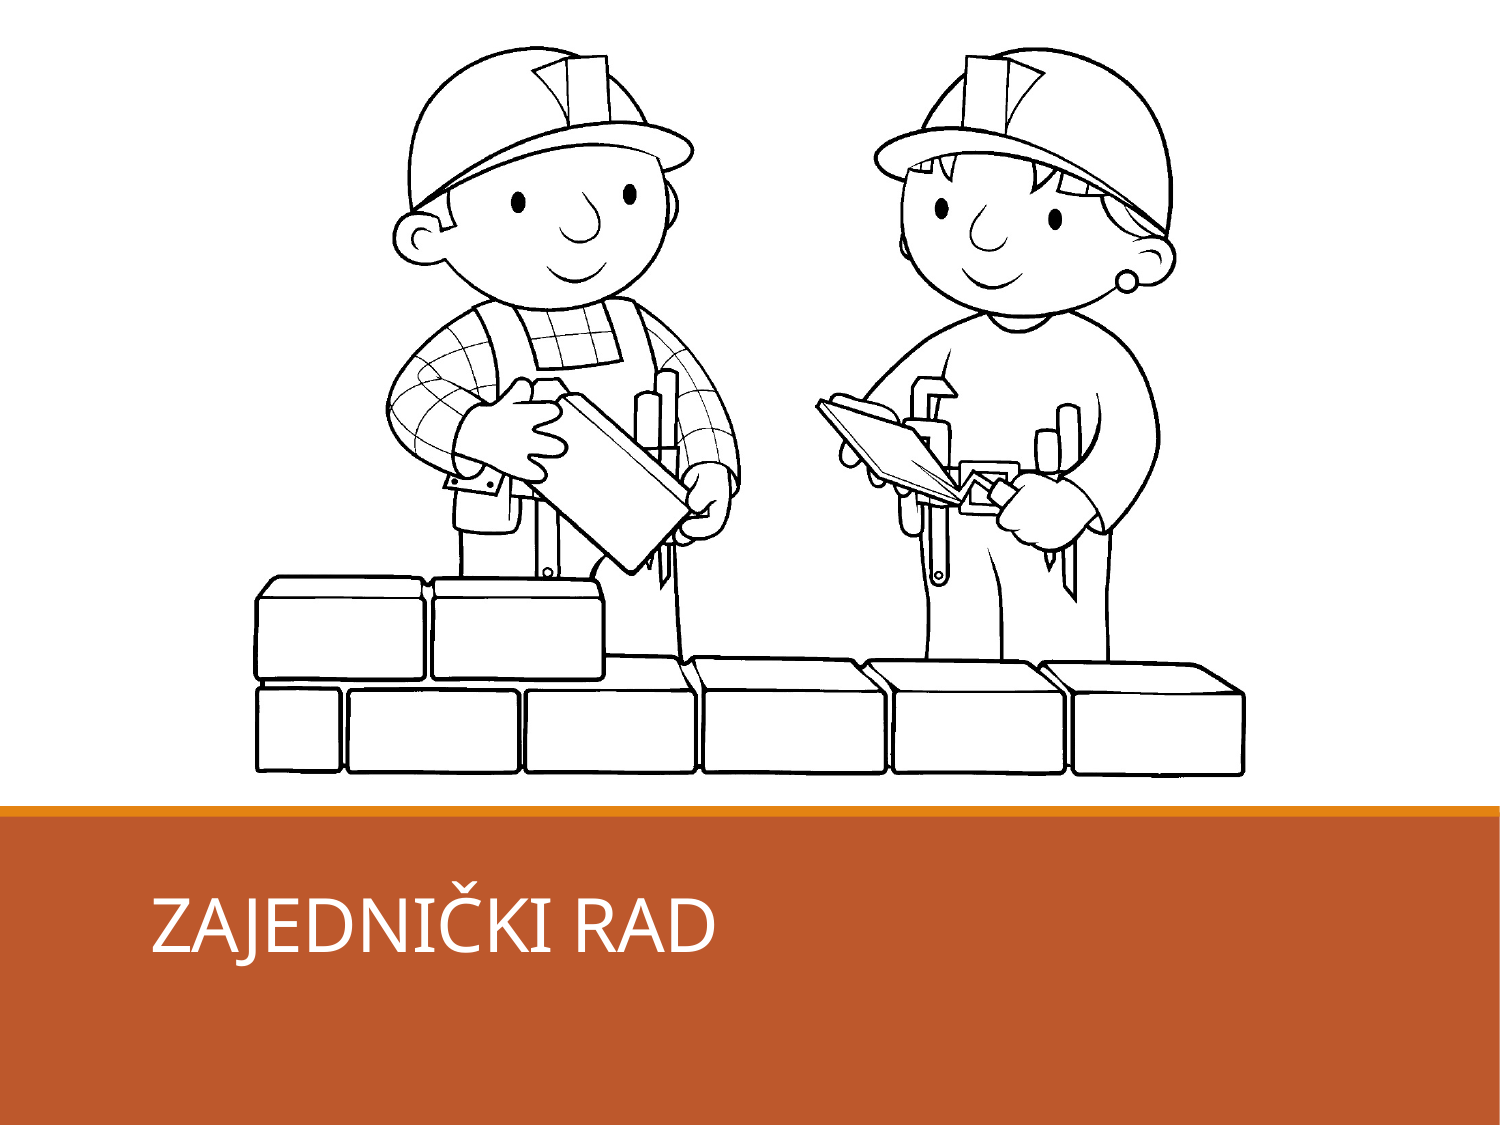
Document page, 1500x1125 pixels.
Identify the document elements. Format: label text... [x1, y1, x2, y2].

title ZAJEDNIČKI RAD [135, 832, 1380, 968]
picture [253, 30, 1247, 794]
